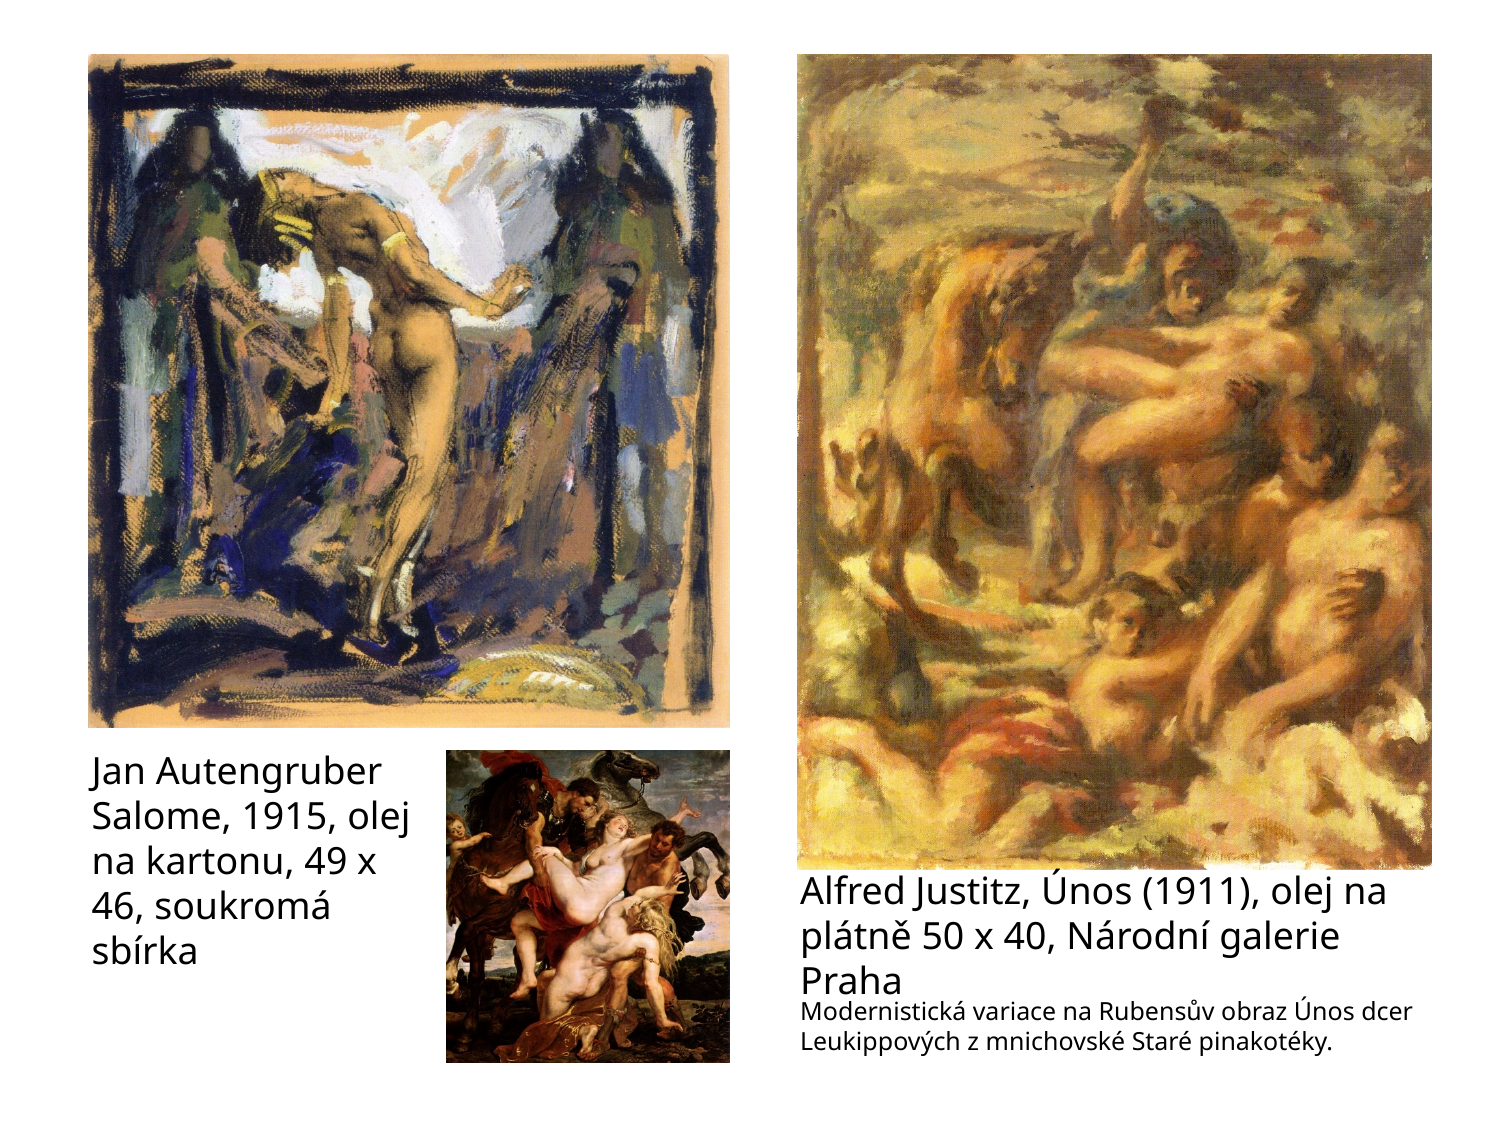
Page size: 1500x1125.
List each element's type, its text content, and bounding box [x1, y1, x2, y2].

picture [88, 54, 731, 729]
text_box Alfred Justitz, Únos (1911), olej na plátně 50 x 40, Národní galerie Praha [785, 859, 1447, 1009]
text_box Modernistická variace na Rubensův obraz Únos dcer Leukippových z mnichovské Staré pinakotéky. [785, 987, 1436, 1063]
picture [446, 749, 731, 1063]
text_box Jan Autengruber Salome, 1915, olej na kartonu, 49 x 46, soukromá sbírka [76, 739, 451, 980]
picture [796, 54, 1433, 870]
